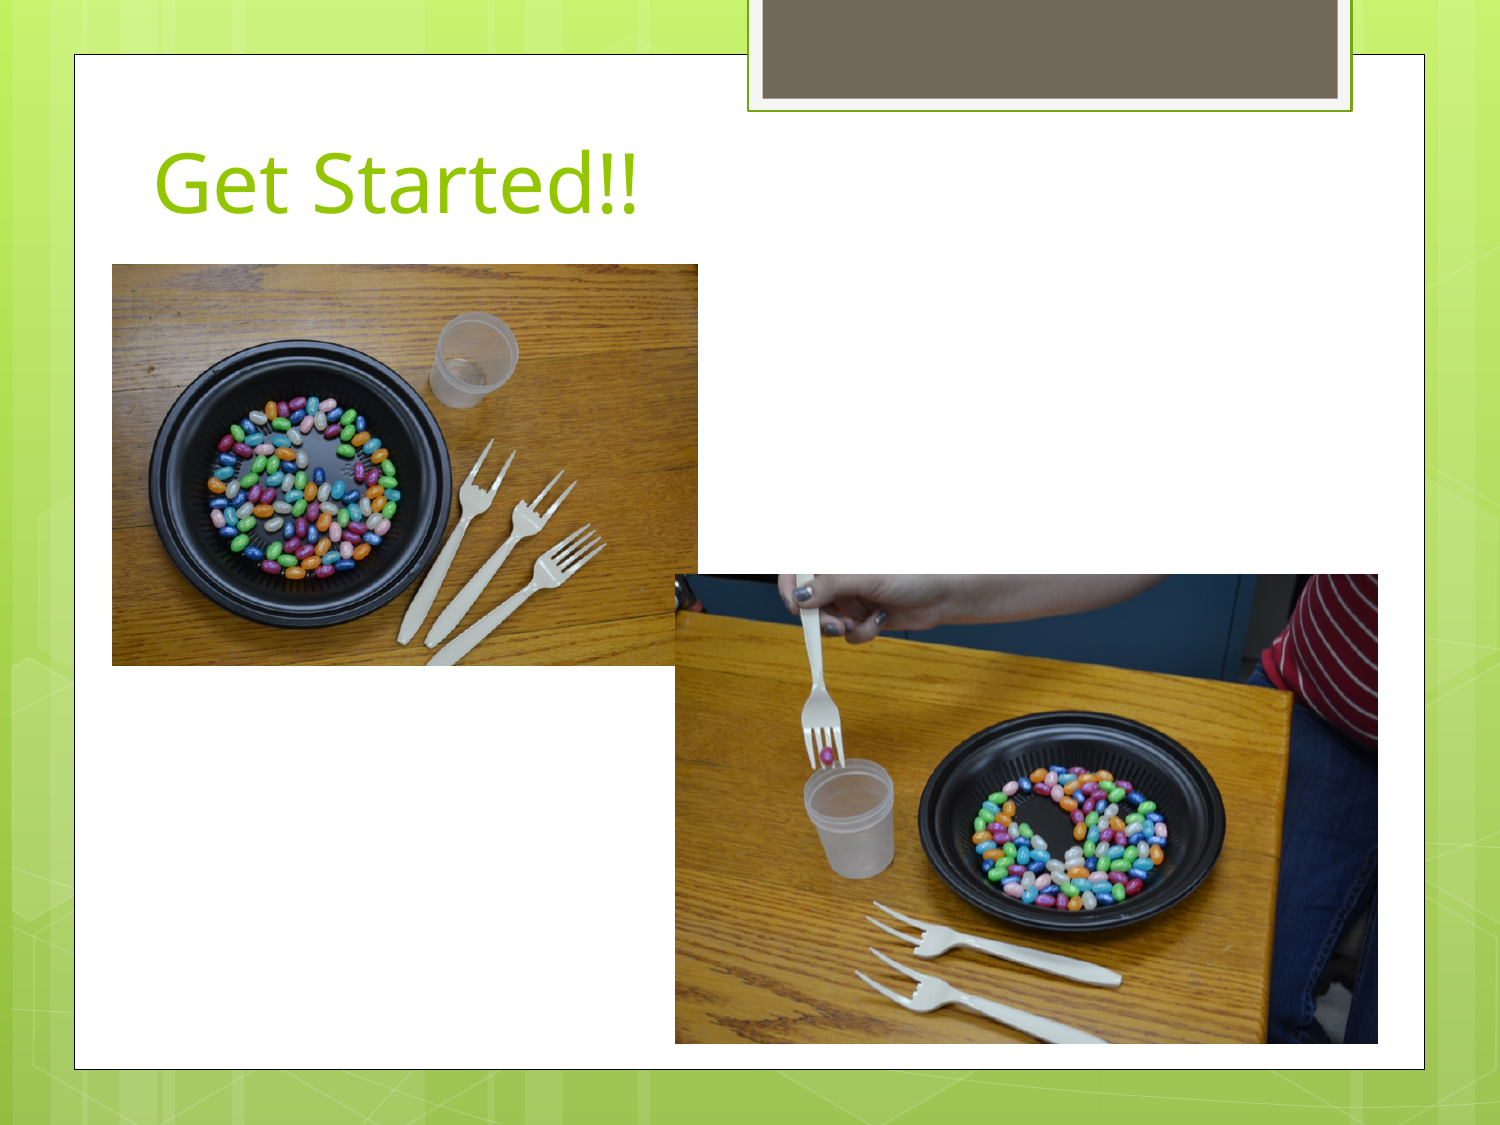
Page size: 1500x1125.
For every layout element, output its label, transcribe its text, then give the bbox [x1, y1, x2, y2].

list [112, 264, 699, 667]
title Get Started!! [137, 50, 1290, 238]
picture [674, 574, 1378, 1045]
